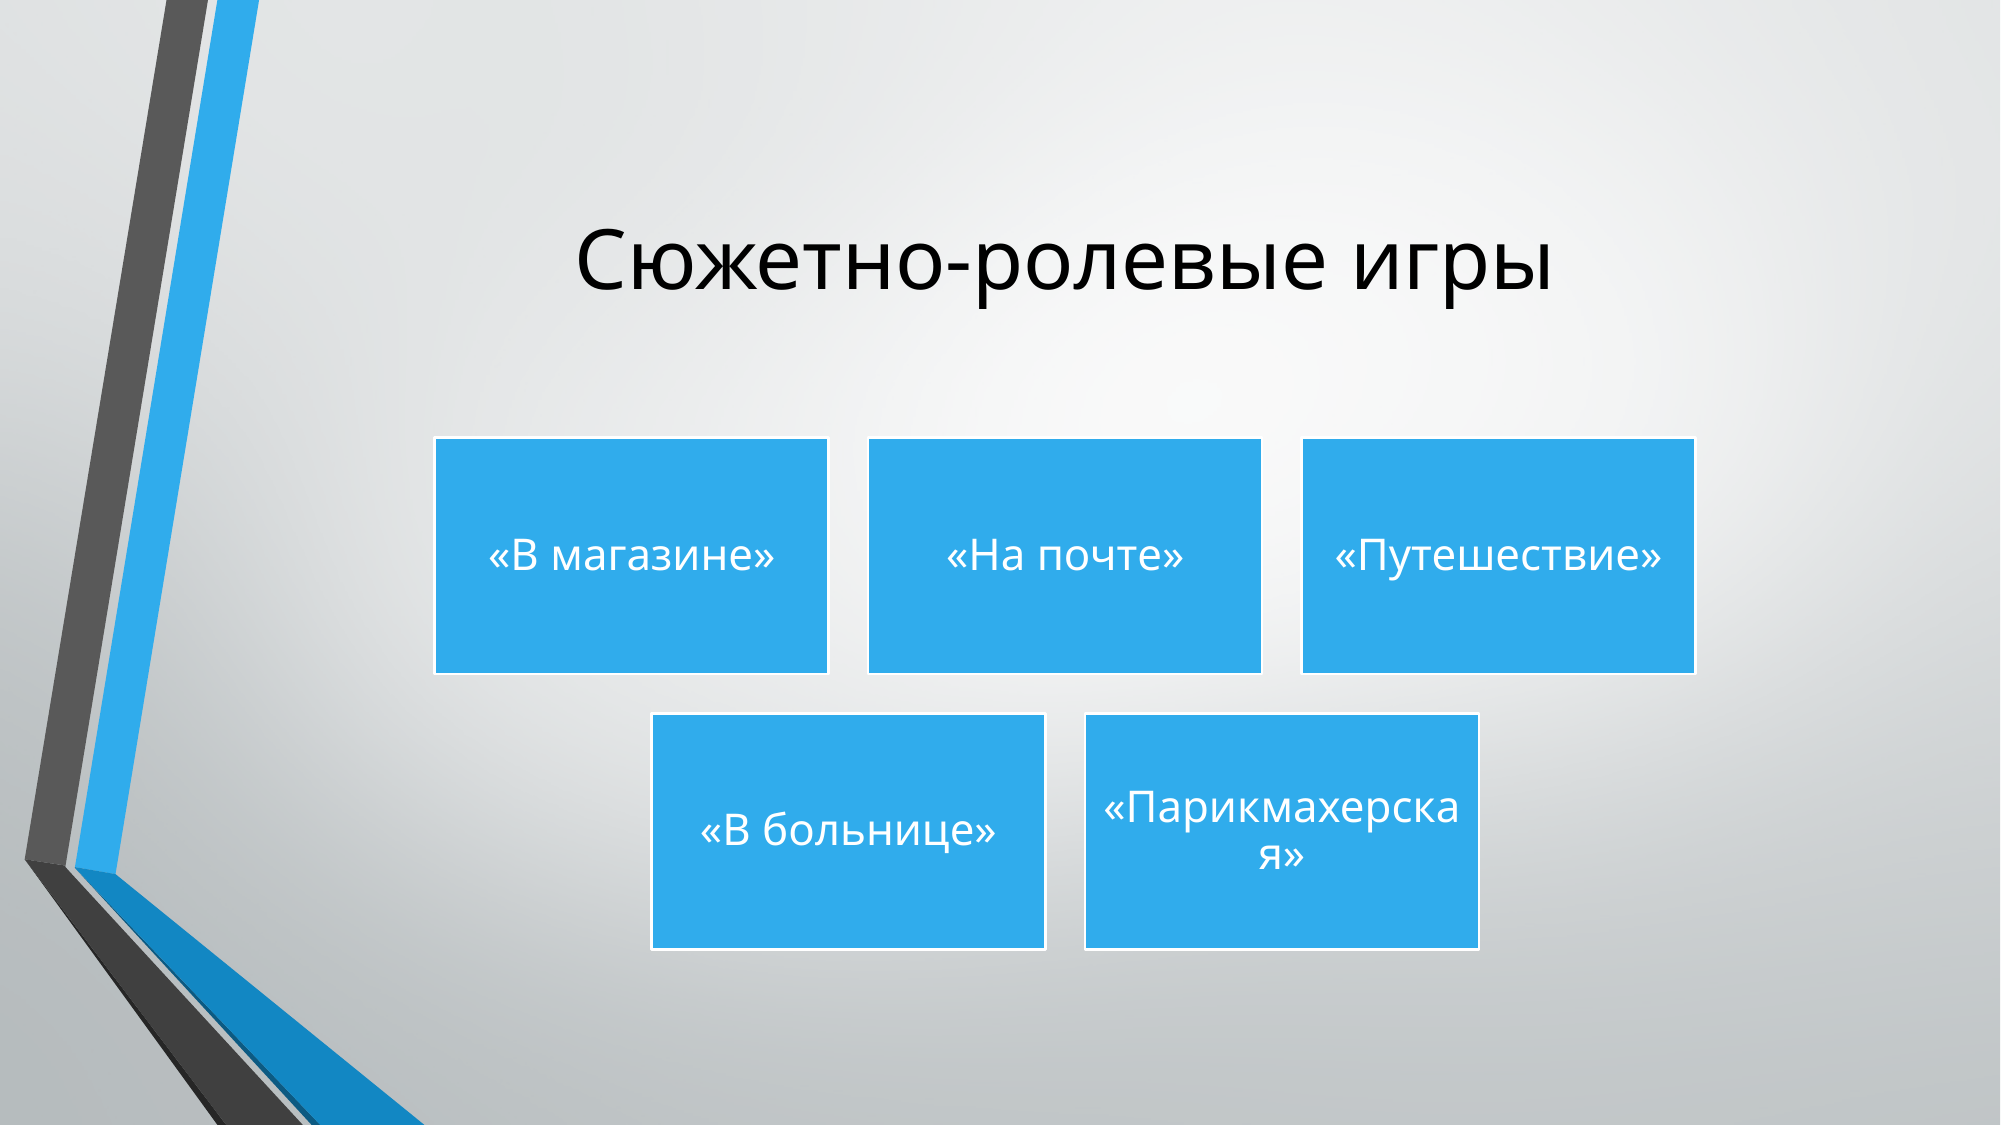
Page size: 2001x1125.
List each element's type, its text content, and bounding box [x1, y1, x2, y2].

title Сюжетно-ролевые игры [243, 112, 1887, 400]
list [243, 437, 1888, 951]
